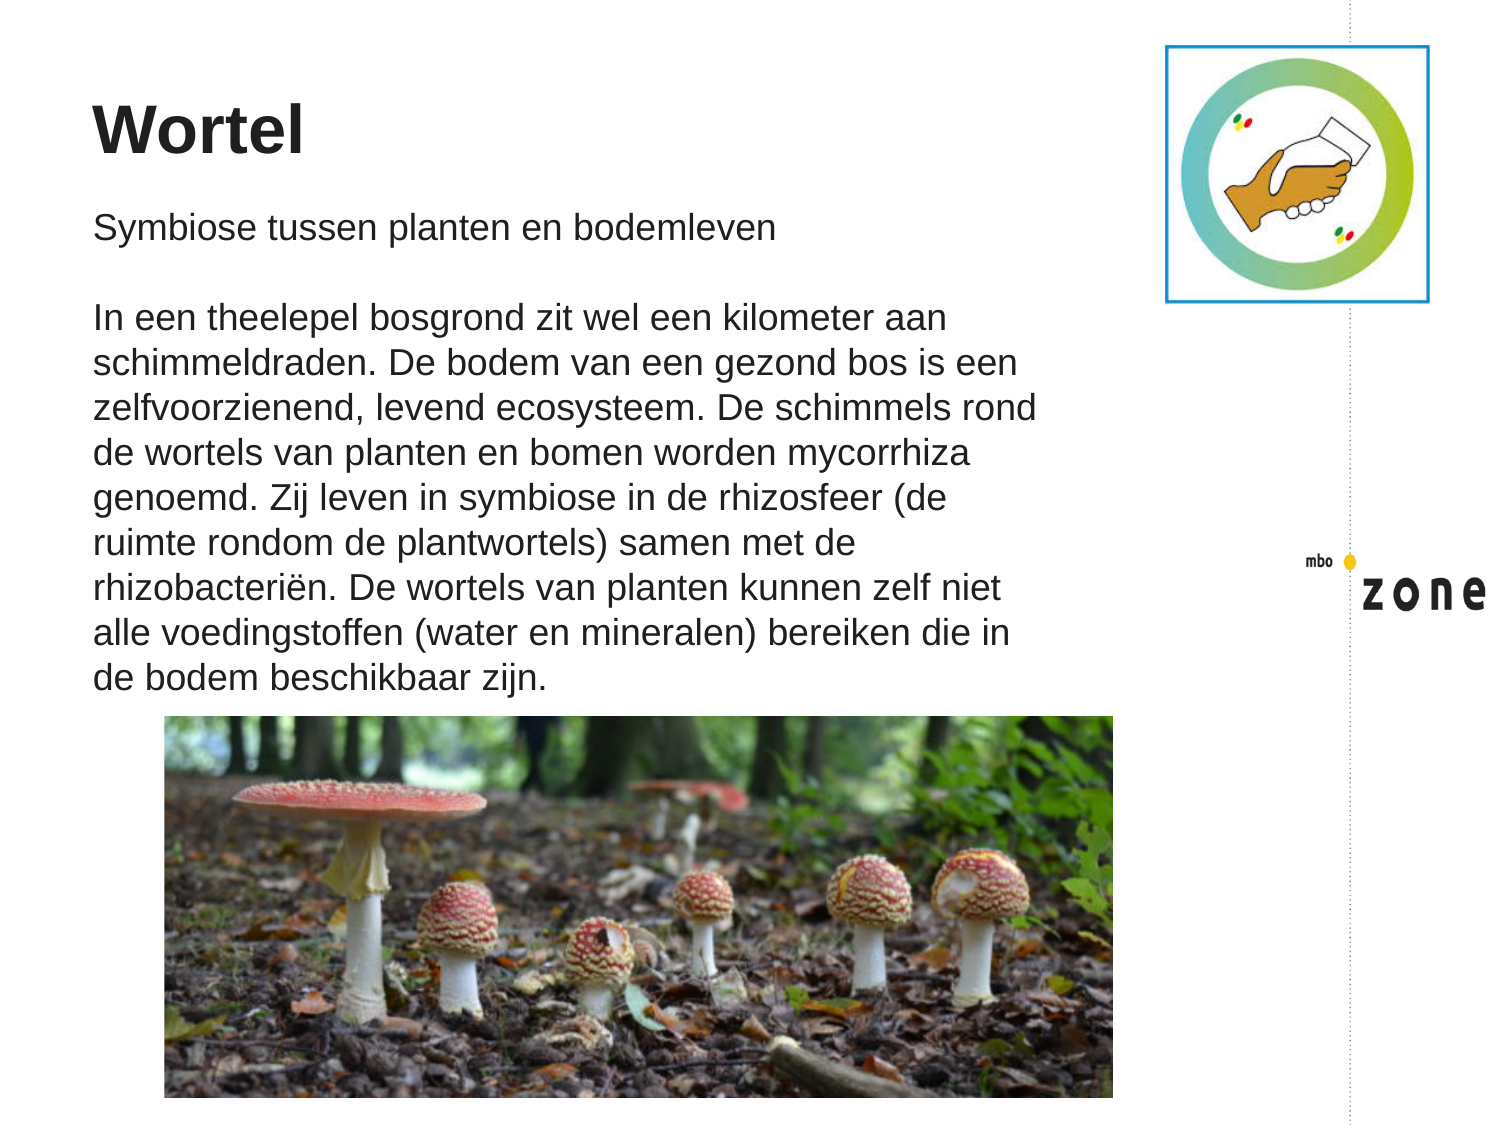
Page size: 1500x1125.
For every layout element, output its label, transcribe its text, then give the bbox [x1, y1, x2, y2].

title Wortel [93, 94, 1164, 272]
picture [1164, 0, 1500, 1125]
picture [164, 715, 1165, 1098]
list Symbiose tussen planten en bodemleven In een theelepel bosgrond zit wel een kilometer aan schimmeldraden. De bodem van een gezond bos is een zelfvoorzienend, levend ecosysteem. De schimmels rond de wortels van planten en bomen worden mycorrhiza genoemd. Zij leven in symbiose in de rhizosfeer (de ruimte rondom de plantwortels) samen met de rhizobacteriën. De wortels van planten kunnen zelf niet alle voedingstoffen (water en mineralen) bereiken die in de bodem beschikbaar zijn. [93, 202, 1046, 917]
